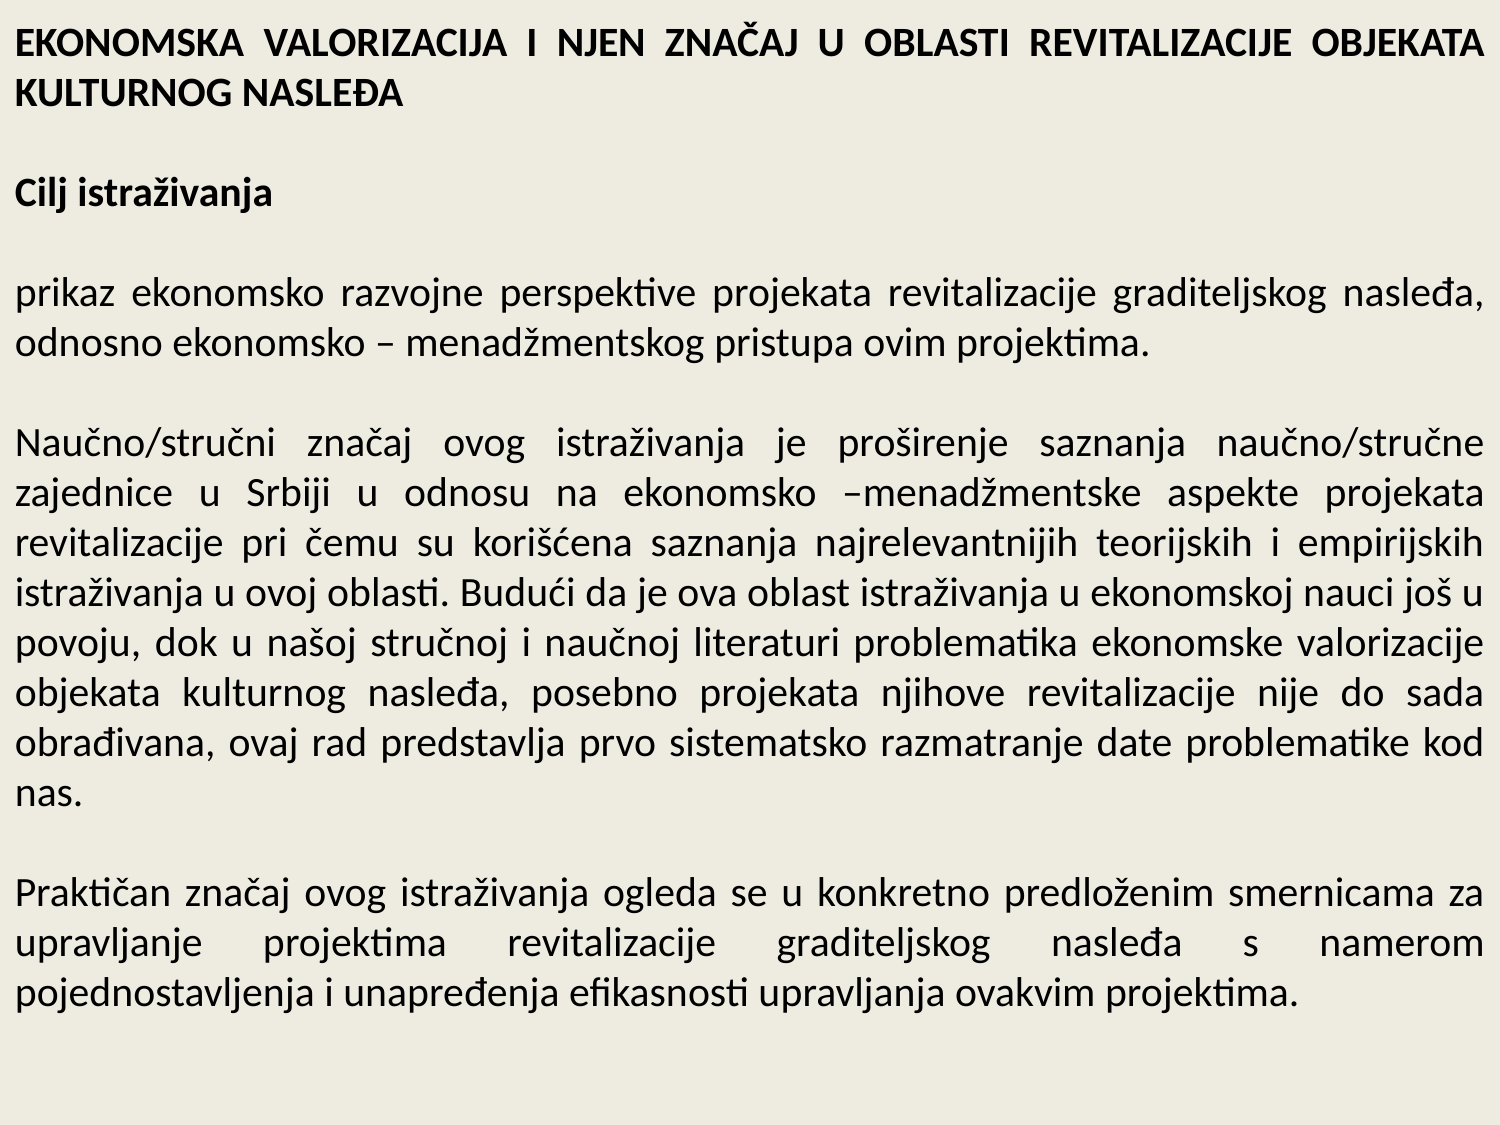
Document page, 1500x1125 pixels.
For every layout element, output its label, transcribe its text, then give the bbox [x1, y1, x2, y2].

text_box EKONOMSKA VALORIZACIJA I NJEN ZNAČAJ U OBLASTI REVITALIZACIJE OBJEKATA KULTURNOG NASLEĐA Cilj istraživanja prikaz ekonomsko razvojne perspektive projekata revitalizacije graditeljskog nasleđa, odnosno ekonomsko – menadžmentskog pristupa ovim projektima. Naučno/stručni značaj ovog istraživanja je proširenje saznanja naučno/stručne zajednice u Srbiji u odnosu na ekonomsko –menadžmentske aspekte projekata revitalizacije pri čemu su korišćena saznanja najrelevantnijih teorijskih i empirijskih istraživanja u ovoj oblasti. Budući da je ova oblast istraživanja u ekonomskoj nauci još u povoju, dok u našoj stručnoj i naučnoj literaturi problematika ekonomske valorizacije objekata kulturnog nasleđa, posebno projekata njihove revitalizacije nije do sada obrađivana, ovaj rad predstavlja prvo sistematsko razmatranje date problematike kod nas. Praktičan značaj ovog istraživanja ogleda se u konkretno predloženim smernicama za upravljanje projektima revitalizacije graditeljskog nasleđa s namerom pojednostavljenja i unapređenja efikasnosti upravljanja ovakvim projektima. [0, 7, 1500, 1123]
